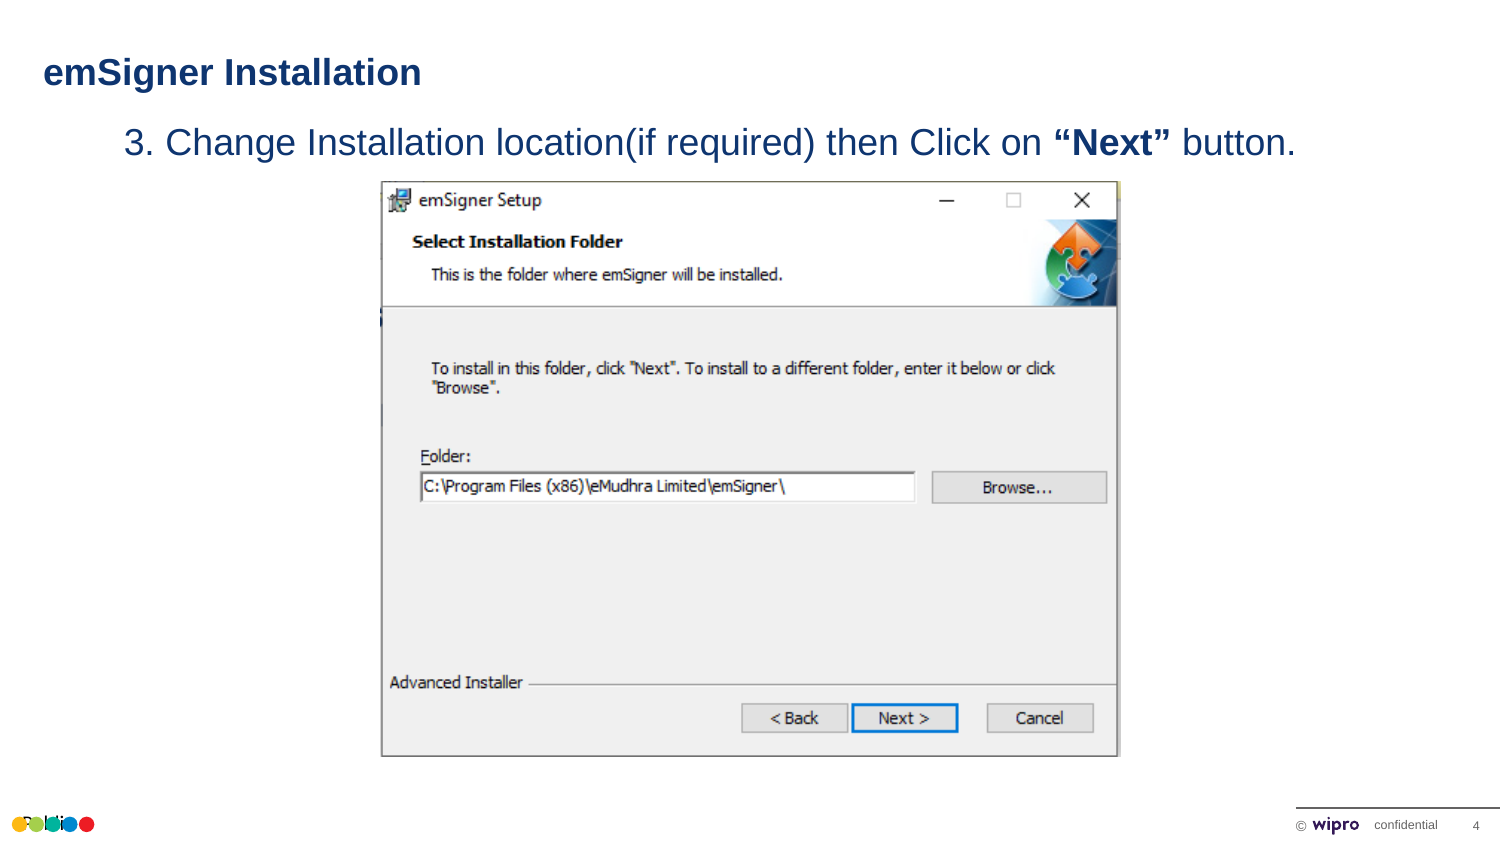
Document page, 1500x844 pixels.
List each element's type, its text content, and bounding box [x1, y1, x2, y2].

title emSigner Installation [42, 42, 904, 104]
text_box 3. Change Installation location(if required) then Click on “Next” button. [48, 113, 1459, 175]
picture [380, 181, 1121, 757]
text_box [0, 784, 1500, 844]
